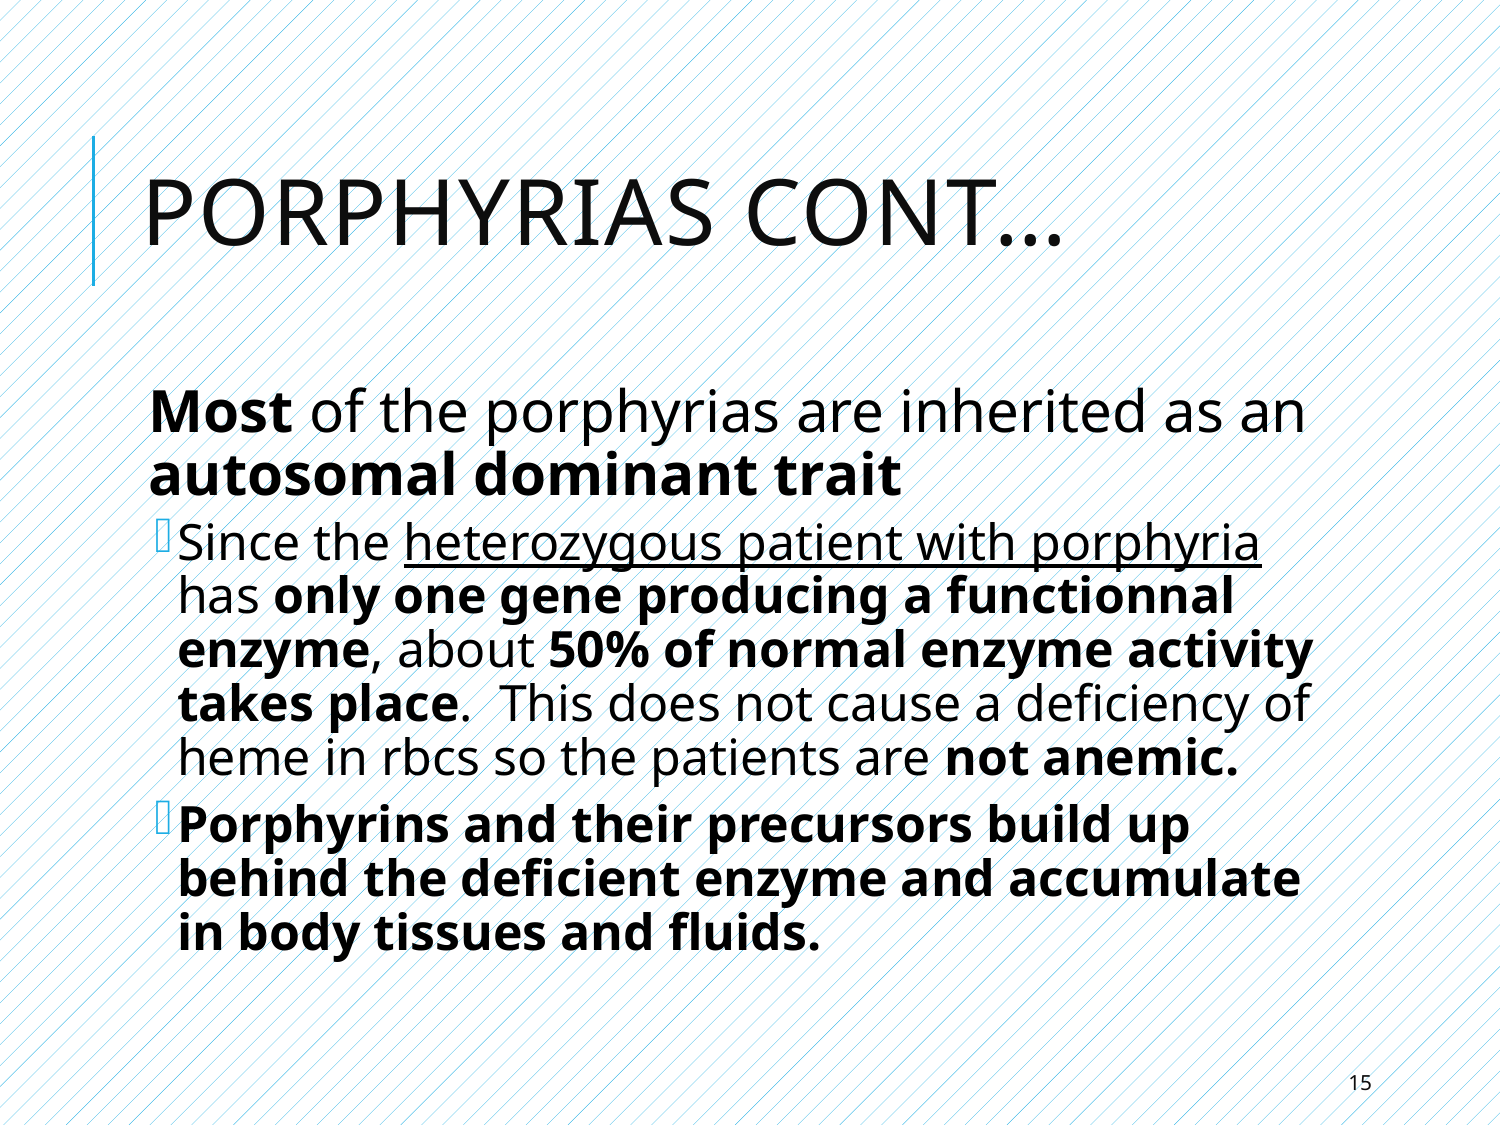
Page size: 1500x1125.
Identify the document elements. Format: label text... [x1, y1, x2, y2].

list Most of the porphyrias are inherited as an autosomal dominant trait Since the heterozygous patient with porphyria has only one gene producing a functionnal enzyme, about 50% of normal enzyme activity takes place. This does not cause a deficiency of heme in rbcs so the patients are not anemic. Porphyrins and their precursors build up behind the deficient enzyme and accumulate in body tissues and fluids. [126, 375, 1322, 1035]
slide_number 15 [1333, 1061, 1454, 1107]
title Porphyrias cont… [126, 96, 1322, 342]
